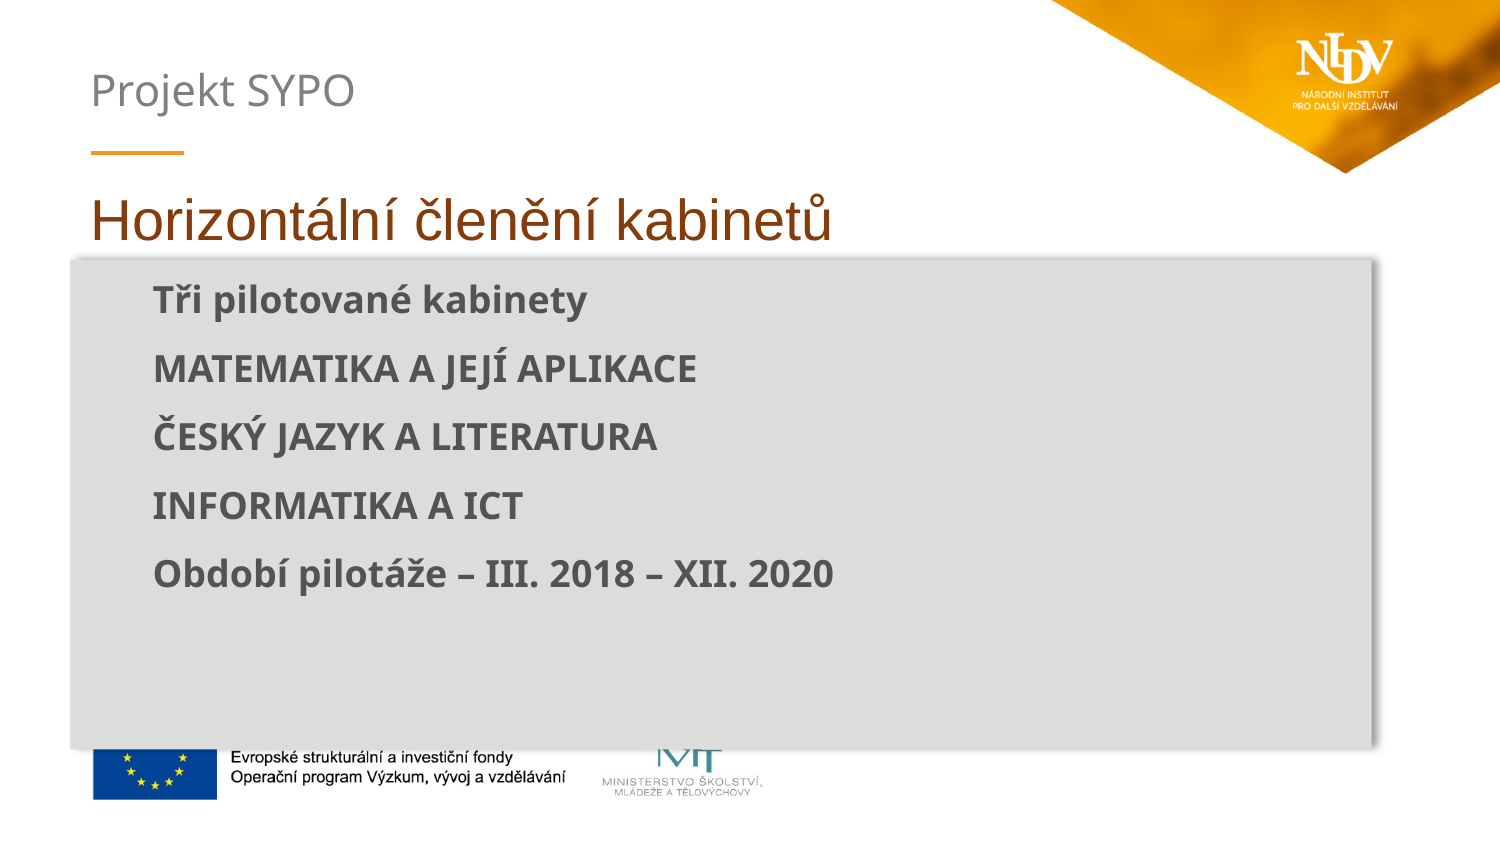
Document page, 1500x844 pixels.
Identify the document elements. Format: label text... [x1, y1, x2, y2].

picture [1040, 0, 1500, 183]
list Tři pilotované kabinety MATEMATIKA A JEJÍ APLIKACE ČESKÝ JAZYK A LITERATURA INFORMATIKA A ICT Období pilotáže – III. 2018 – XII. 2020 [69, 259, 1373, 750]
title Horizontální členění kabinetů [82, 160, 949, 253]
picture [51, 674, 803, 841]
